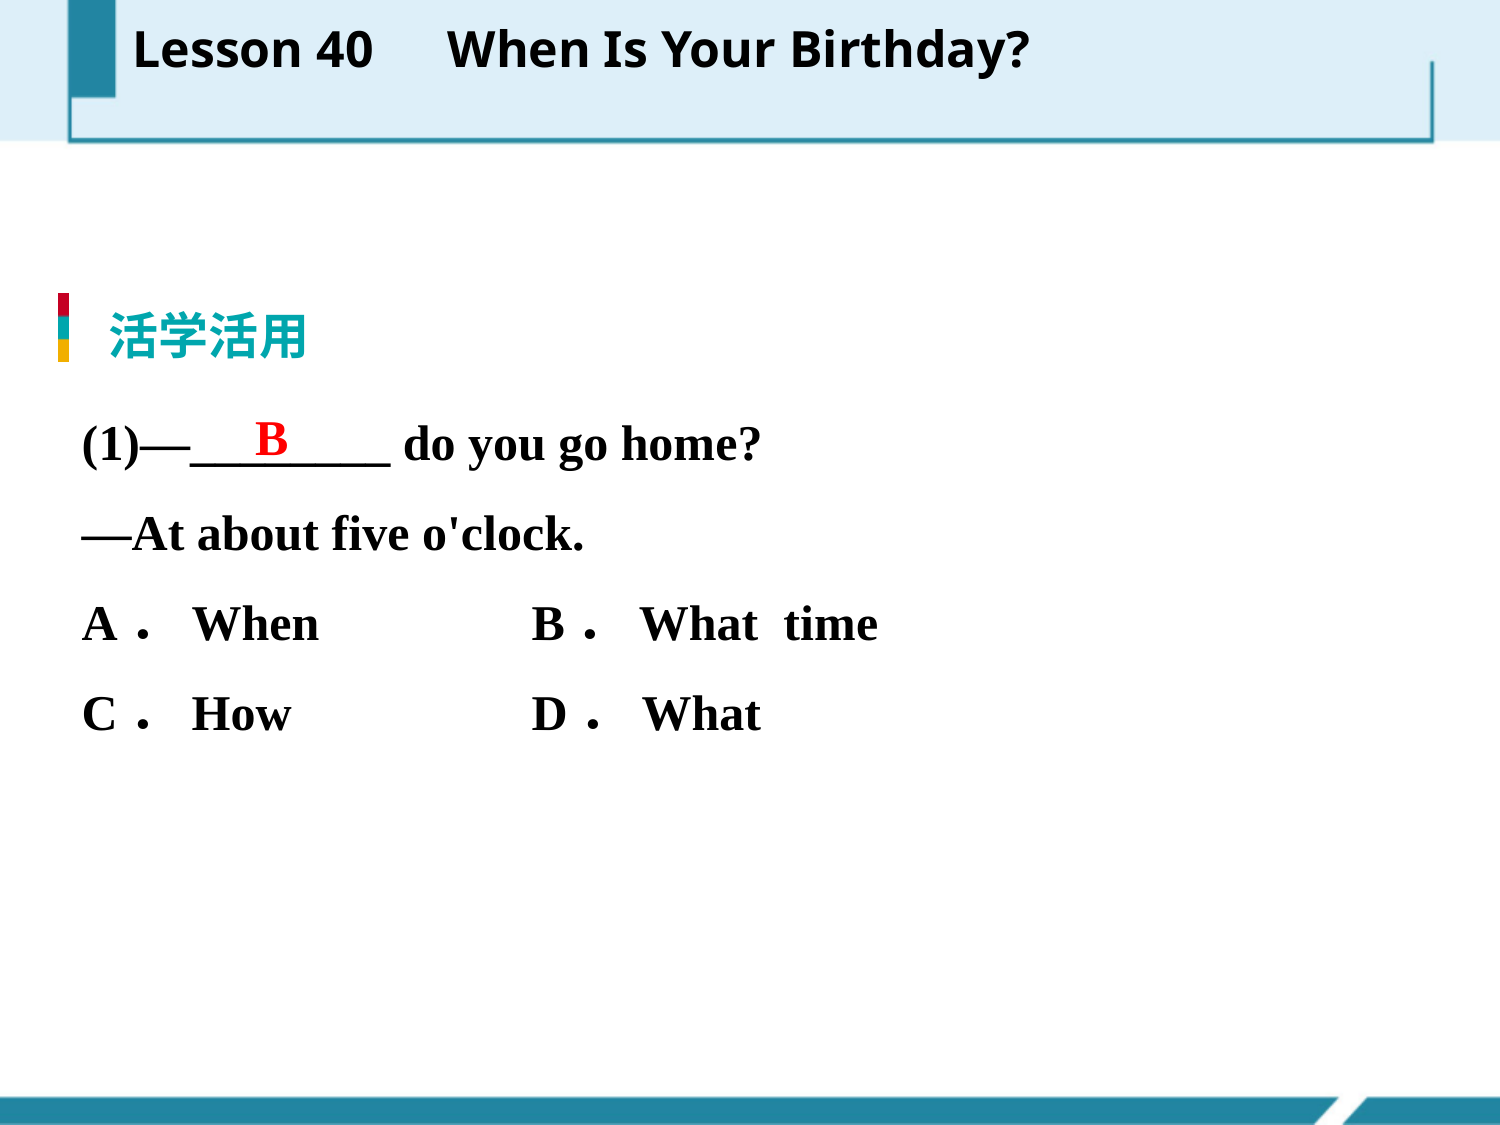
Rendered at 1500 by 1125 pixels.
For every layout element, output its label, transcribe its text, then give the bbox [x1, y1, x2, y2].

text_box 活学活用 [94, 267, 336, 372]
text_box (1)—________ do you go home? —At about five o'clock. A．When B．What time C．How D．What [66, 372, 1391, 838]
picture [0, 0, 1500, 1125]
text_box Lesson 40 When Is Your Birthday? [117, 10, 1046, 86]
text_box B [240, 398, 326, 474]
